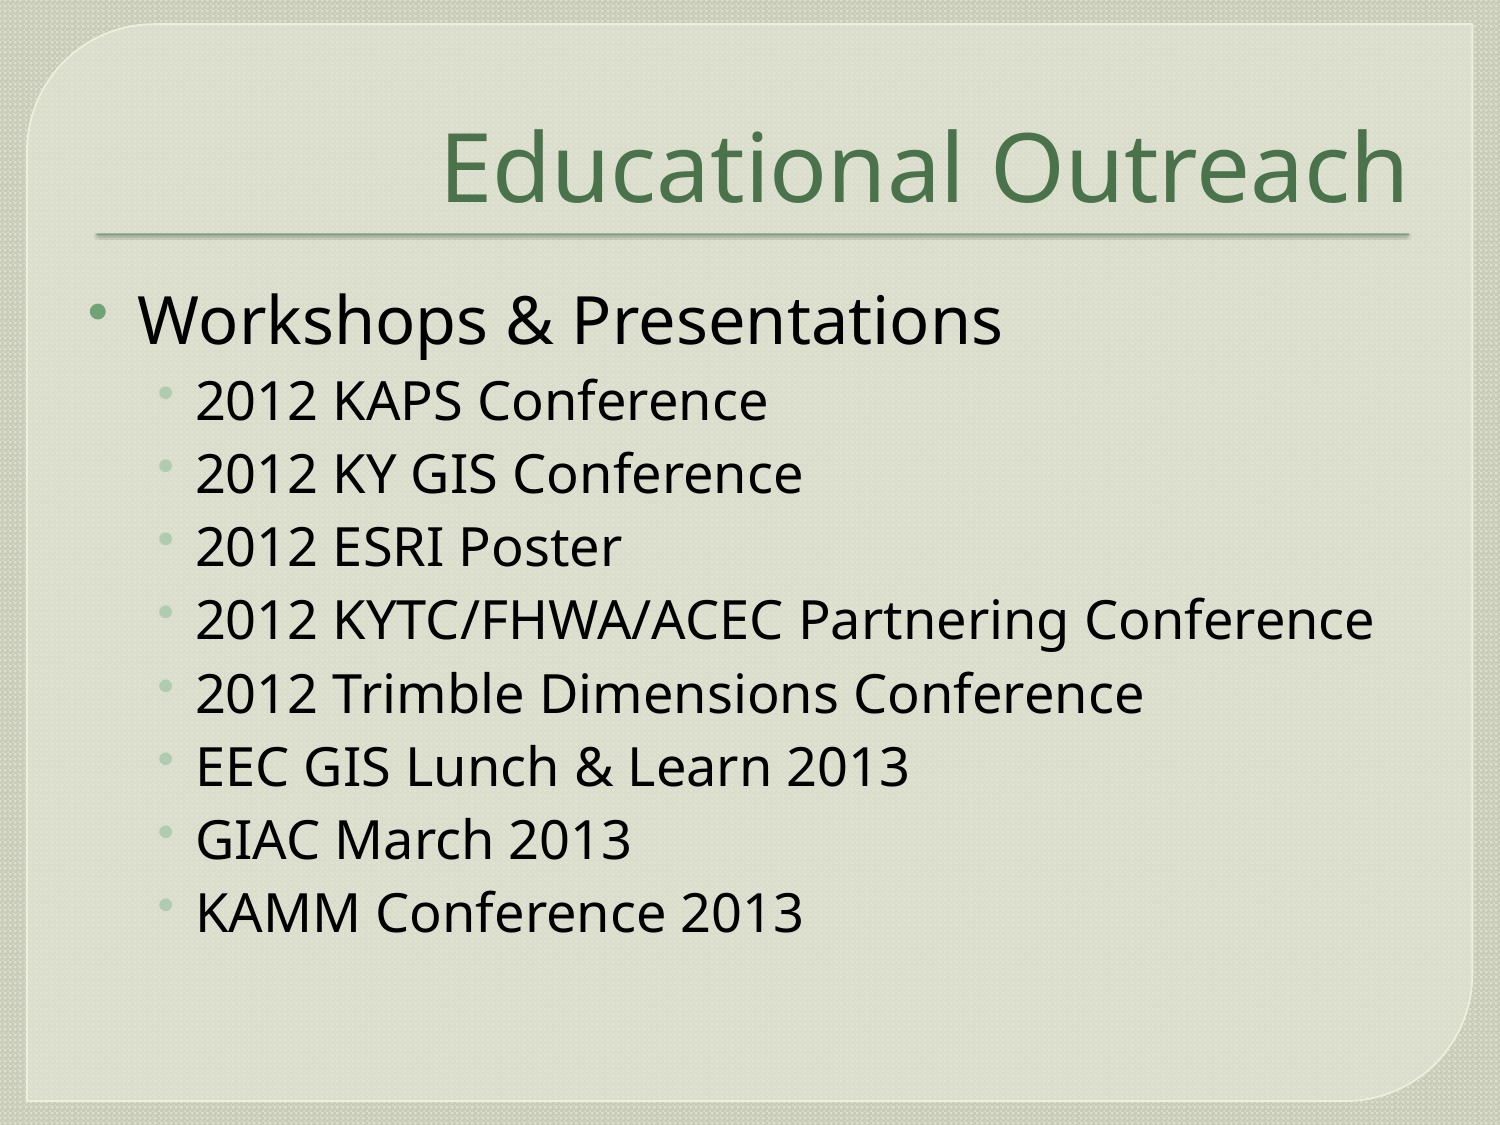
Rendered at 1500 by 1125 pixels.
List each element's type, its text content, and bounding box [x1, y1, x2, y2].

list Workshops & Presentations 2012 KAPS Conference 2012 KY GIS Conference 2012 ESRI Poster 2012 KYTC/FHWA/ACEC Partnering Conference 2012 Trimble Dimensions Conference EEC GIS Lunch & Learn 2013 GIAC March 2013 KAMM Conference 2013 [74, 269, 1426, 1013]
title Educational Outreach [75, 41, 1425, 230]
